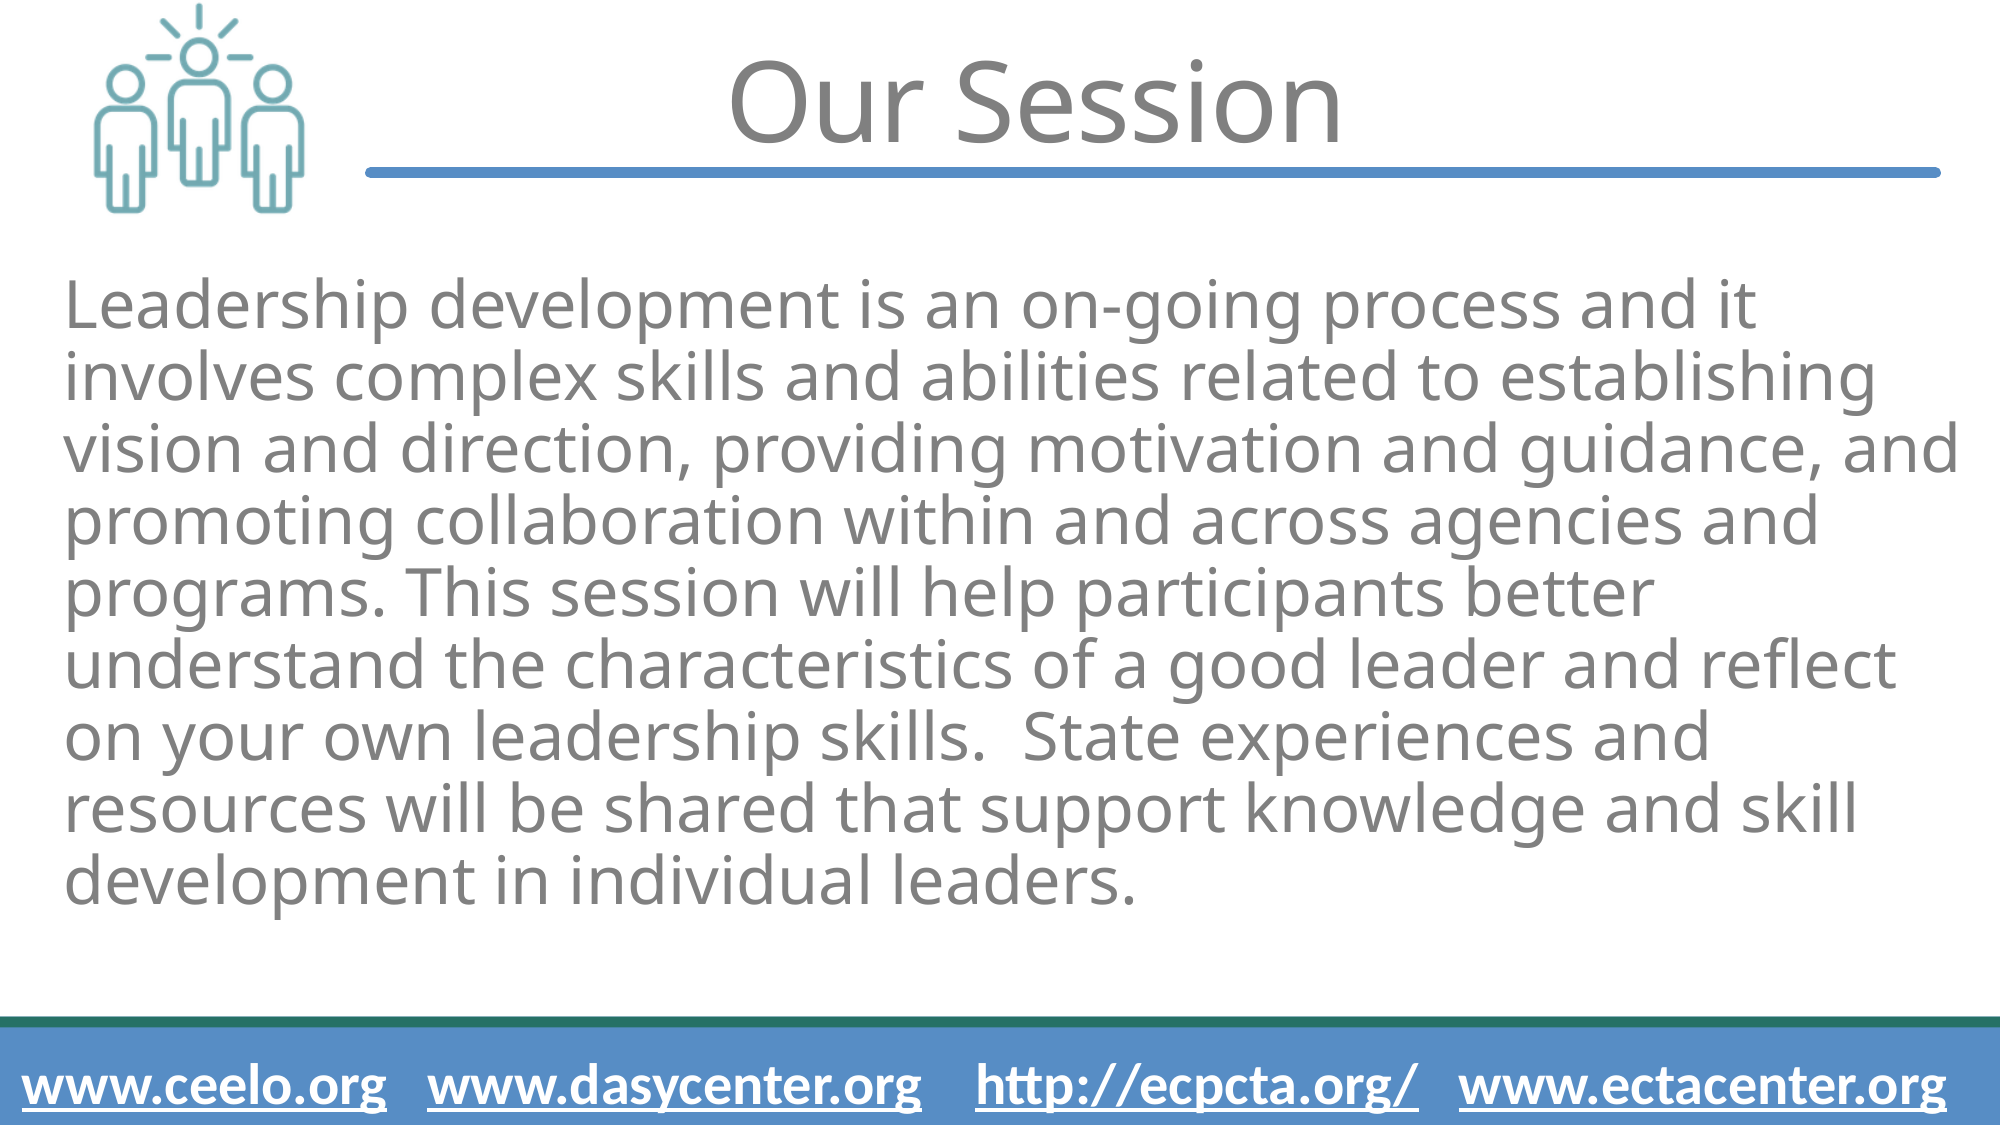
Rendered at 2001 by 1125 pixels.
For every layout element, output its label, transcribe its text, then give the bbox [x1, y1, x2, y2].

title Our Session [680, 0, 2000, 173]
picture [85, 0, 316, 225]
list Leadership development is an on-going process and it involves complex skills and abilities related to establishing vision and direction, providing motivation and guidance, and promoting collaboration within and across agencies and programs. This session will help participants better understand the characteristics of a good leader and reflect on your own leadership skills. State experiences and resources will be shared that support knowledge and skill development in individual leaders. [48, 263, 1994, 986]
